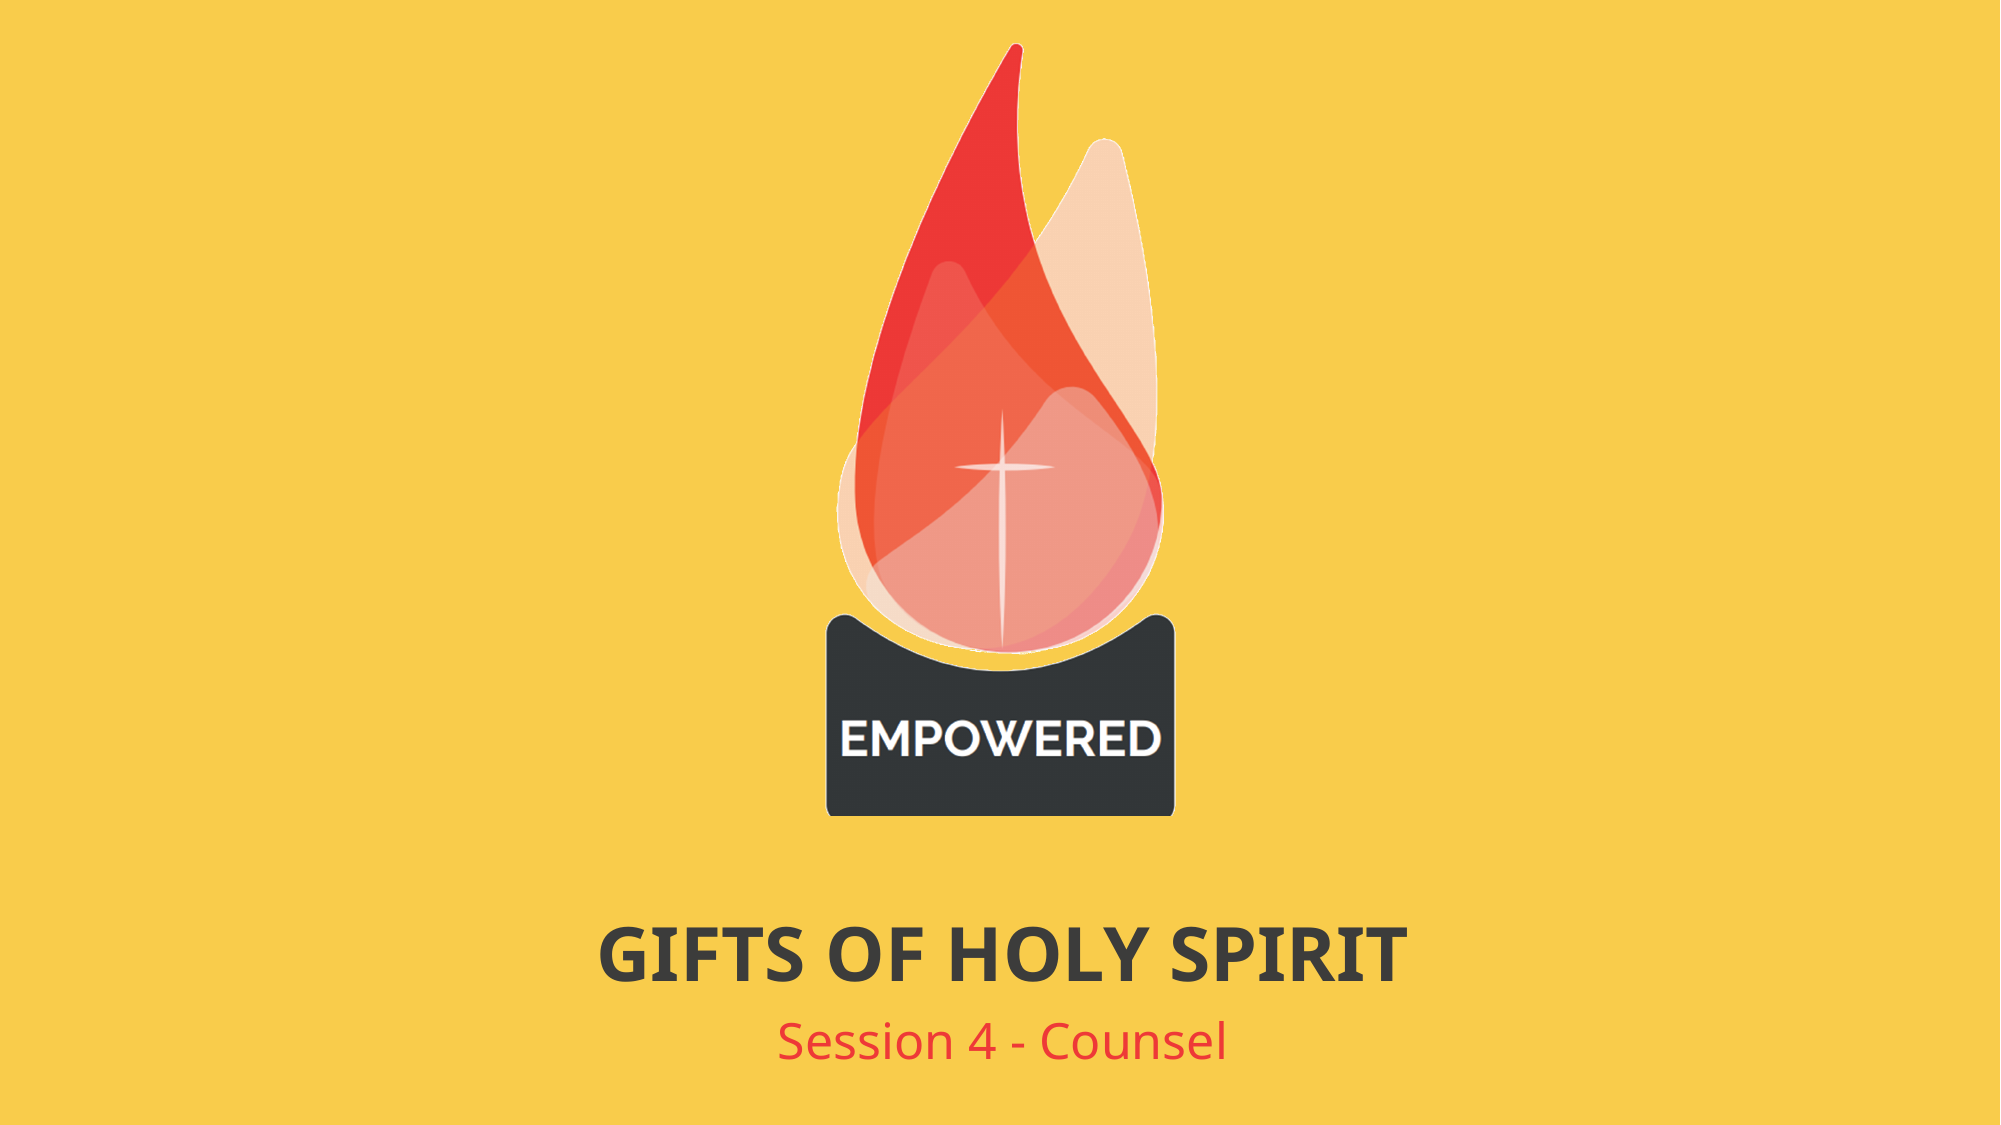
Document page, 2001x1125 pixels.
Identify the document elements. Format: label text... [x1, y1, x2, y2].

text_box Session 4 - Counsel [517, 1002, 1490, 1077]
text_box GIFTS OF HOLY SPIRIT [517, 899, 1490, 1002]
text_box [771, 36, 1223, 816]
